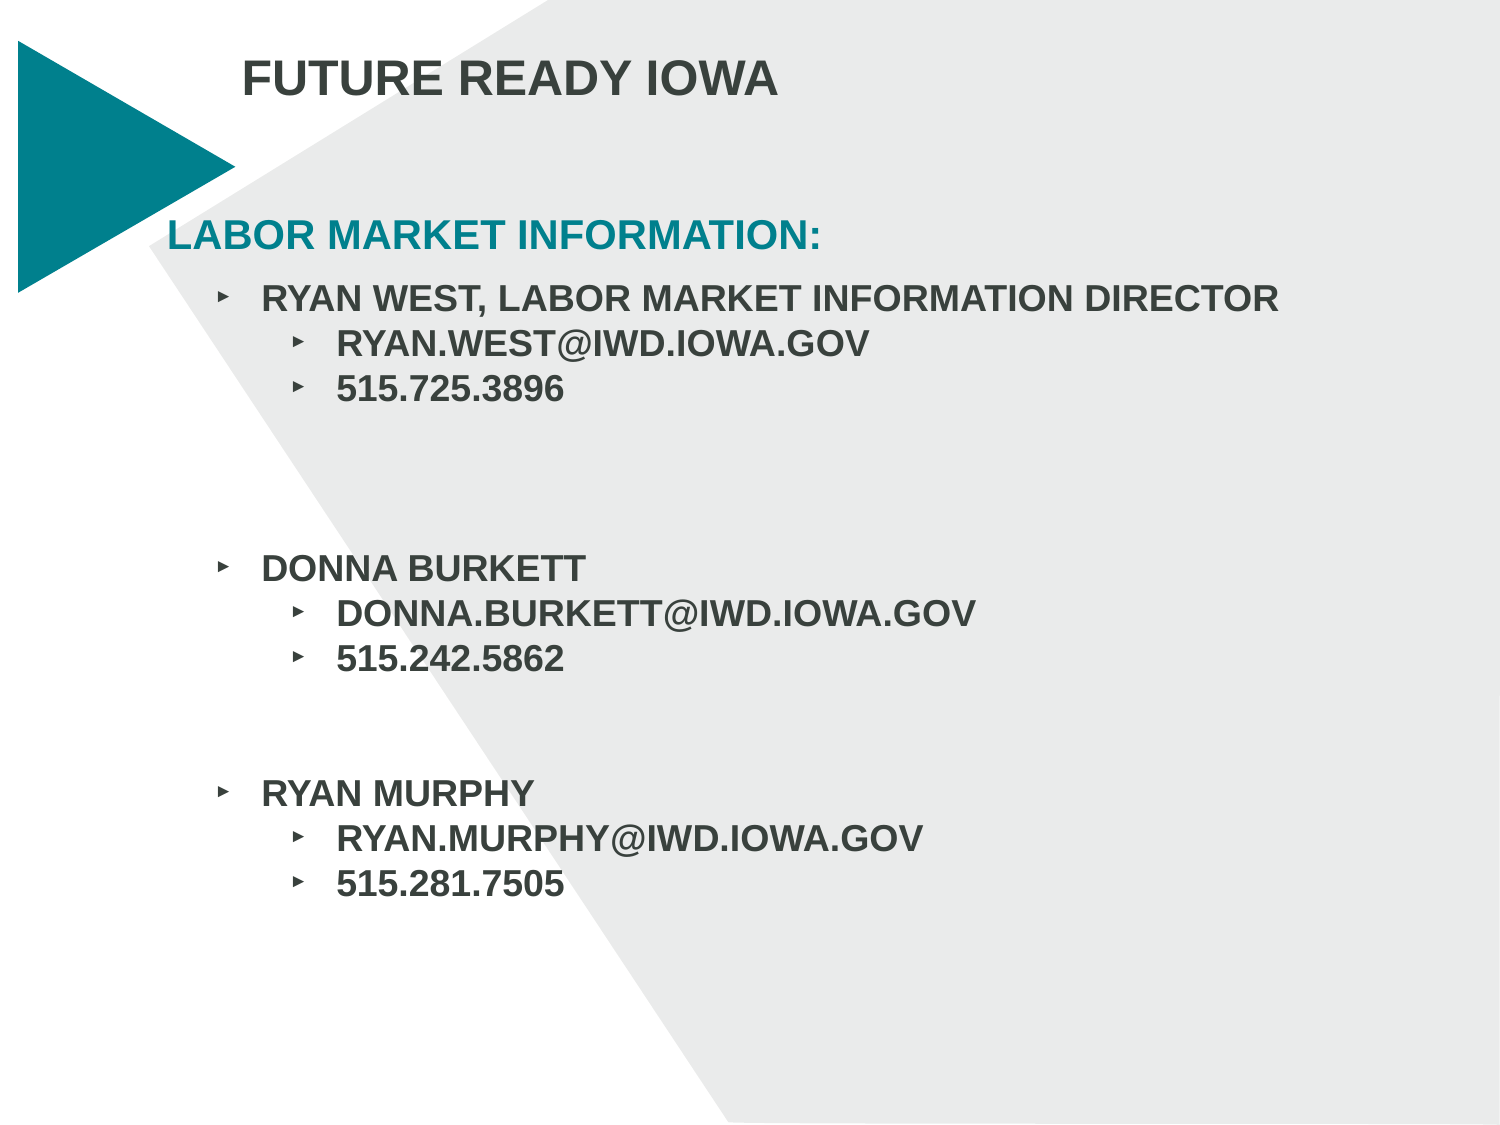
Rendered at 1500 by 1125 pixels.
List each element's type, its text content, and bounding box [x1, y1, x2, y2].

text_box Labor market information: [152, 200, 1482, 266]
text_box Ryan west, Labor market information Director ryan.west@iwd.iowa.gov 515.725.3896 Donna Burkett donna.burkett@iwd.iowa.gov 515.242.5862 Ryan murphy ryan.murphy@iwd.iowa.gov 515.281.7505 [199, 266, 1500, 1125]
text_box Future Ready Iowa [226, 38, 1500, 113]
